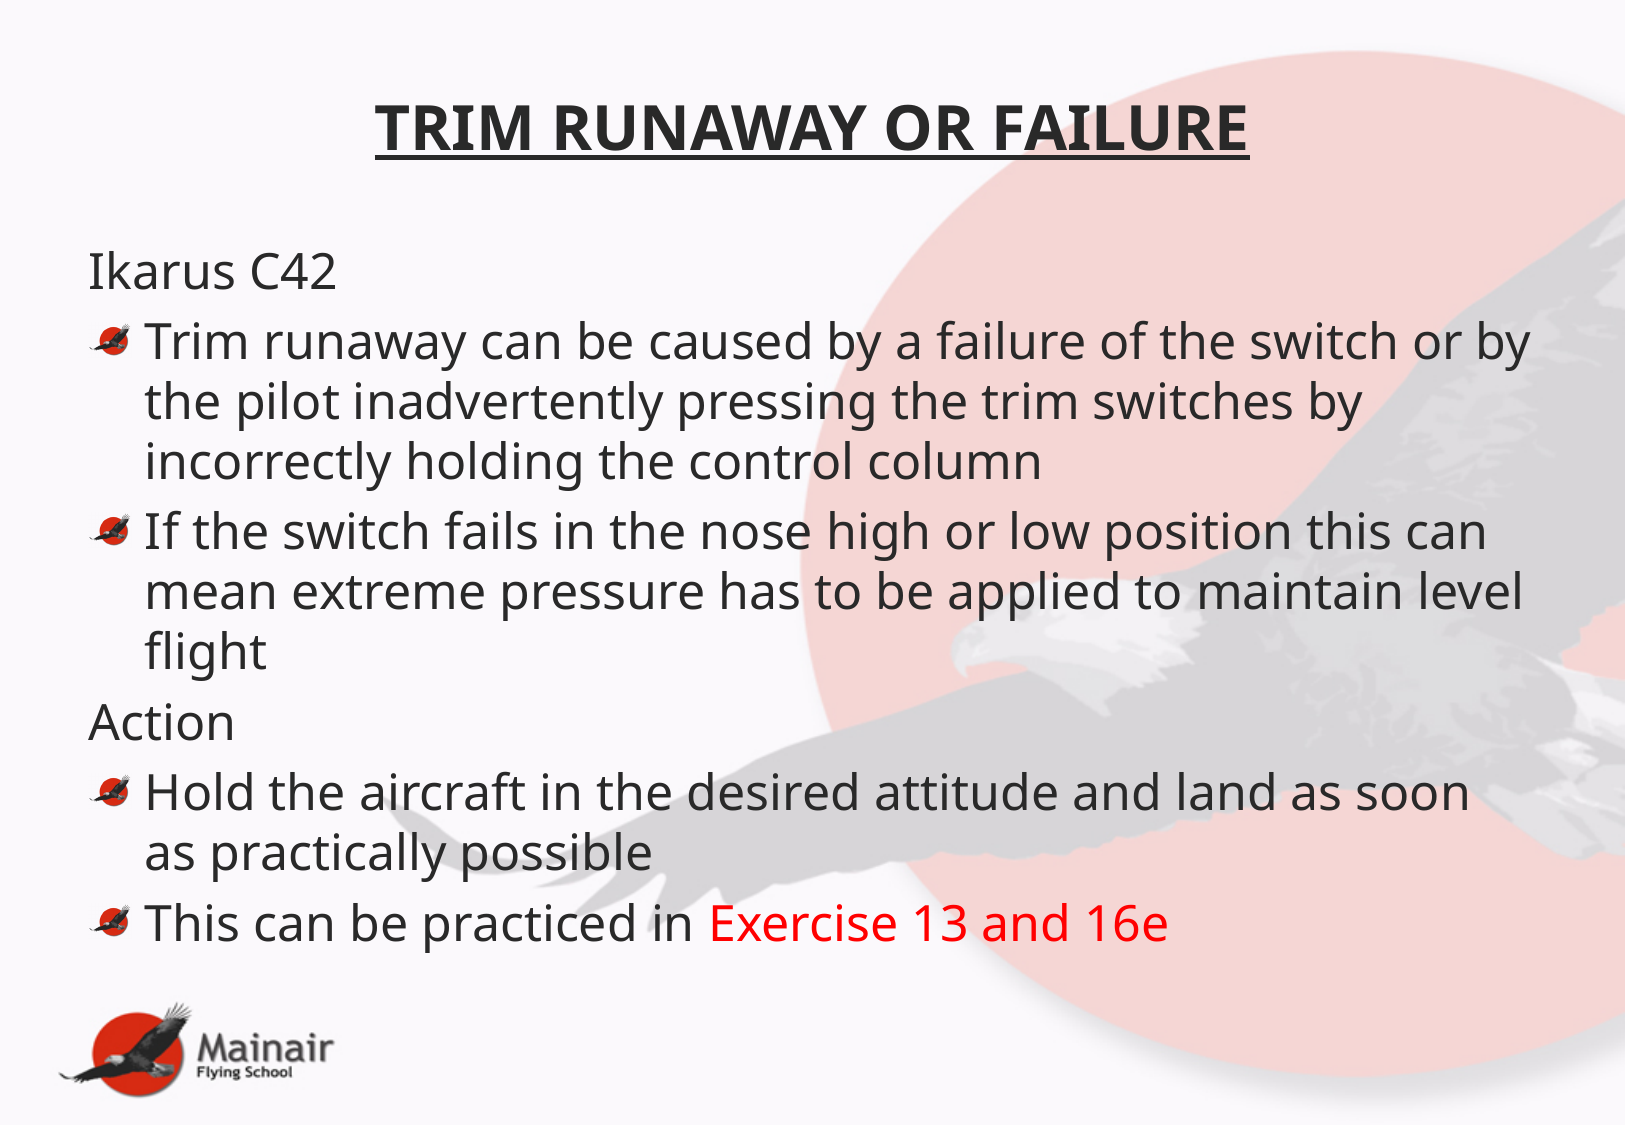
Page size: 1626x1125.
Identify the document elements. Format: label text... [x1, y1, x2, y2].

list Ikarus C42 Trim runaway can be caused by a failure of the switch or by the pilot inadvertently pressing the trim switches by incorrectly holding the control column If the switch fails in the nose high or low position this can mean extreme pressure has to be applied to maintain level flight Action Hold the aircraft in the desired attitude and land as soon as practically possible This can be practiced in Exercise 13 and 16e [80, 231, 1545, 975]
picture [0, 0, 1625, 1125]
title TRIM RUNAWAY OR FAILURE [80, 77, 1545, 174]
